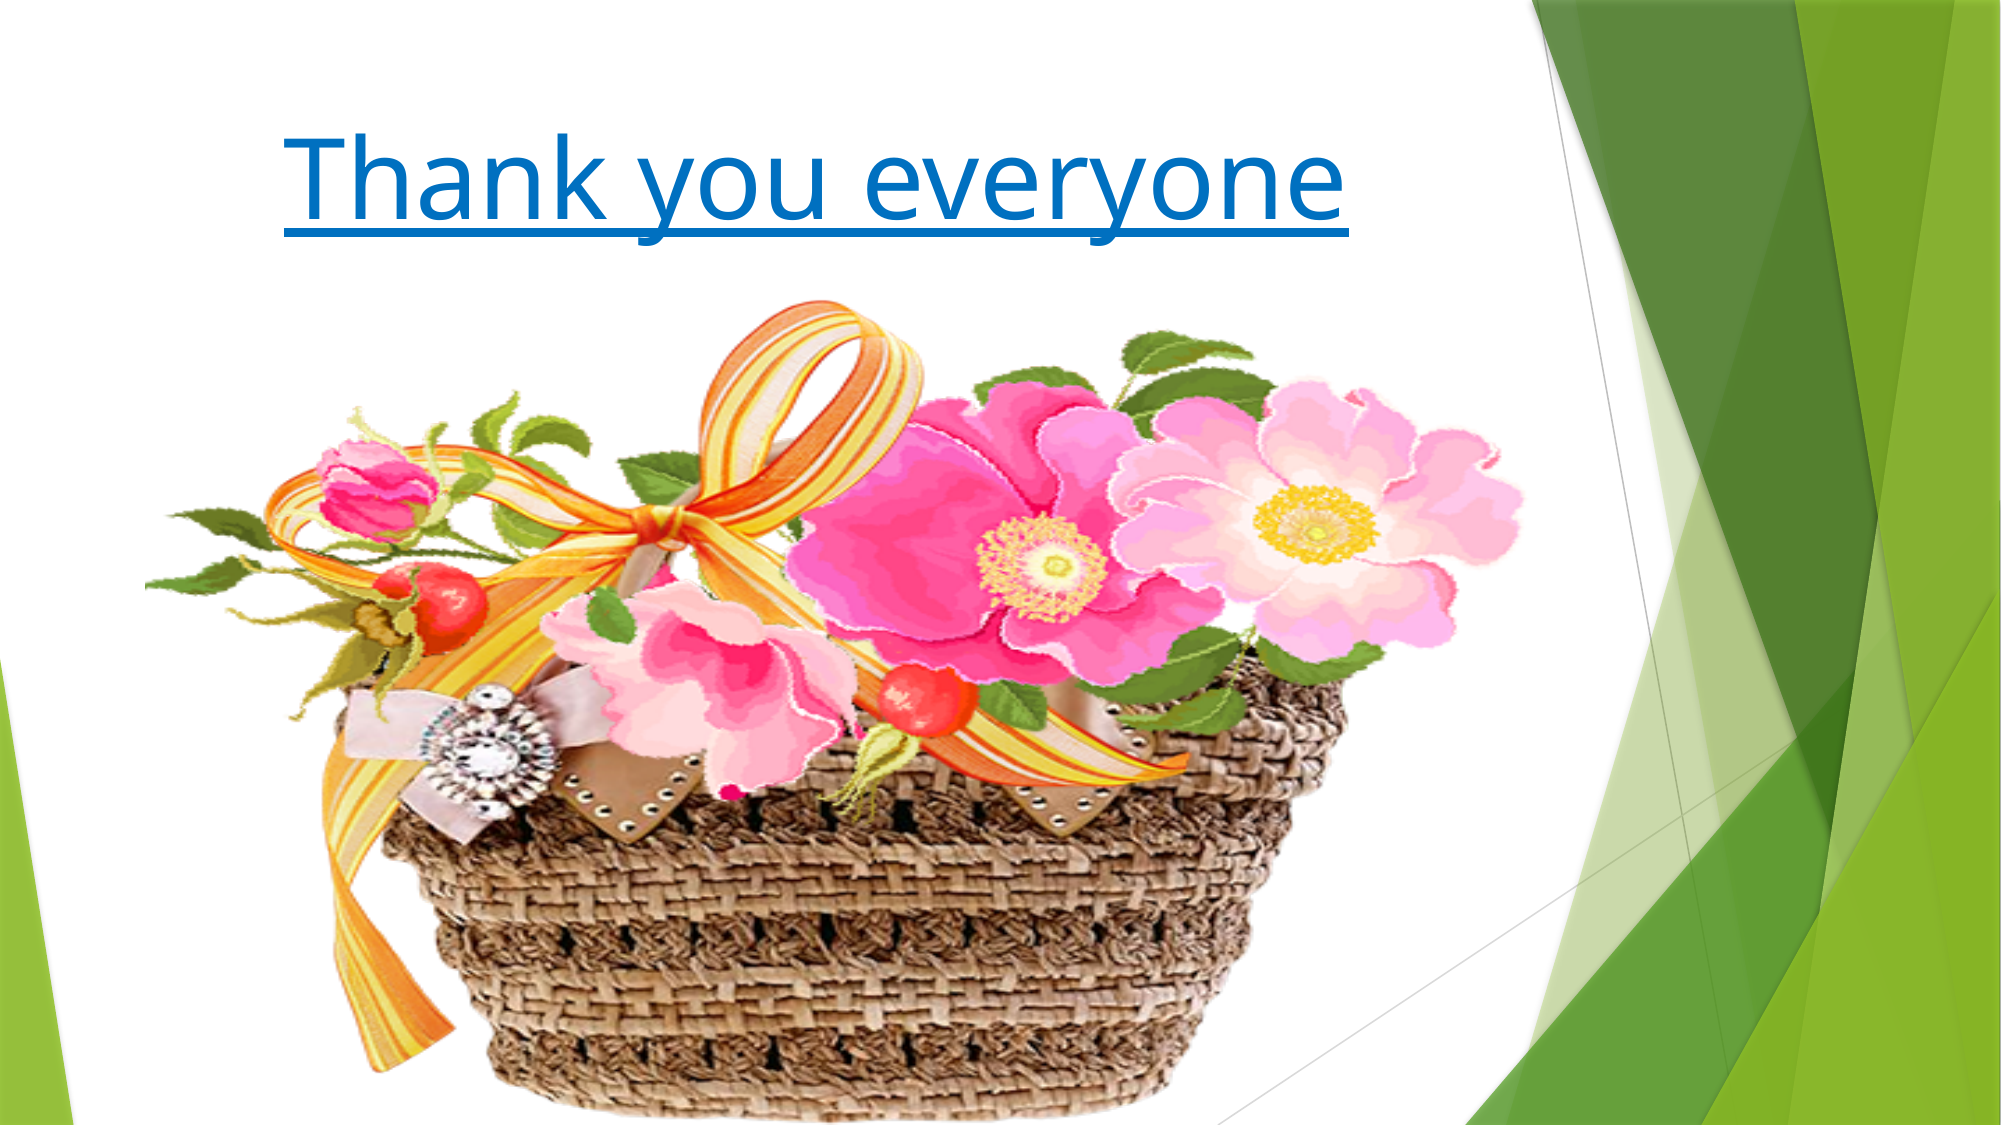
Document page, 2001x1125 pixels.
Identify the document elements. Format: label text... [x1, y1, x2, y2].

title Thank you everyone [111, 99, 1522, 317]
picture [145, 174, 1539, 1125]
